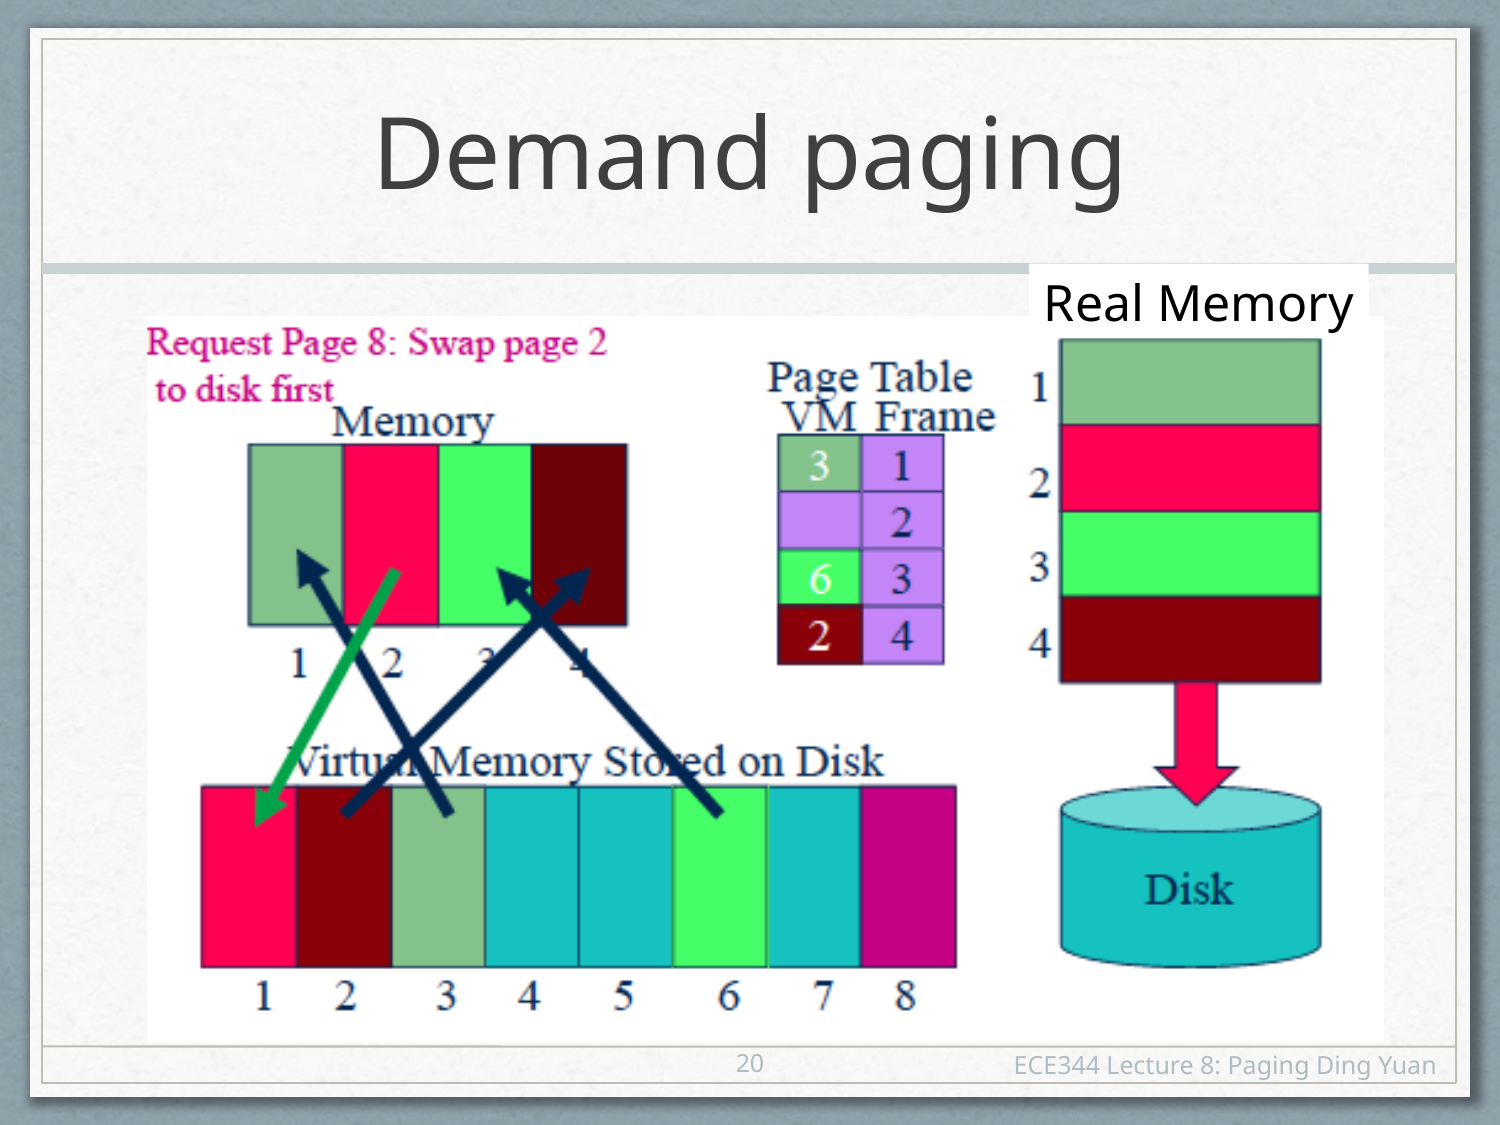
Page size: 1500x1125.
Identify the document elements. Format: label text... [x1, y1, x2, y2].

text_box Real Memory [1029, 263, 1369, 309]
picture [30, 28, 1470, 1097]
slide_number 20 [687, 1057, 813, 1088]
title Demand paging [147, 40, 1353, 260]
footer ECE344 Lecture 8: Paging Ding Yuan [977, 1045, 1453, 1088]
